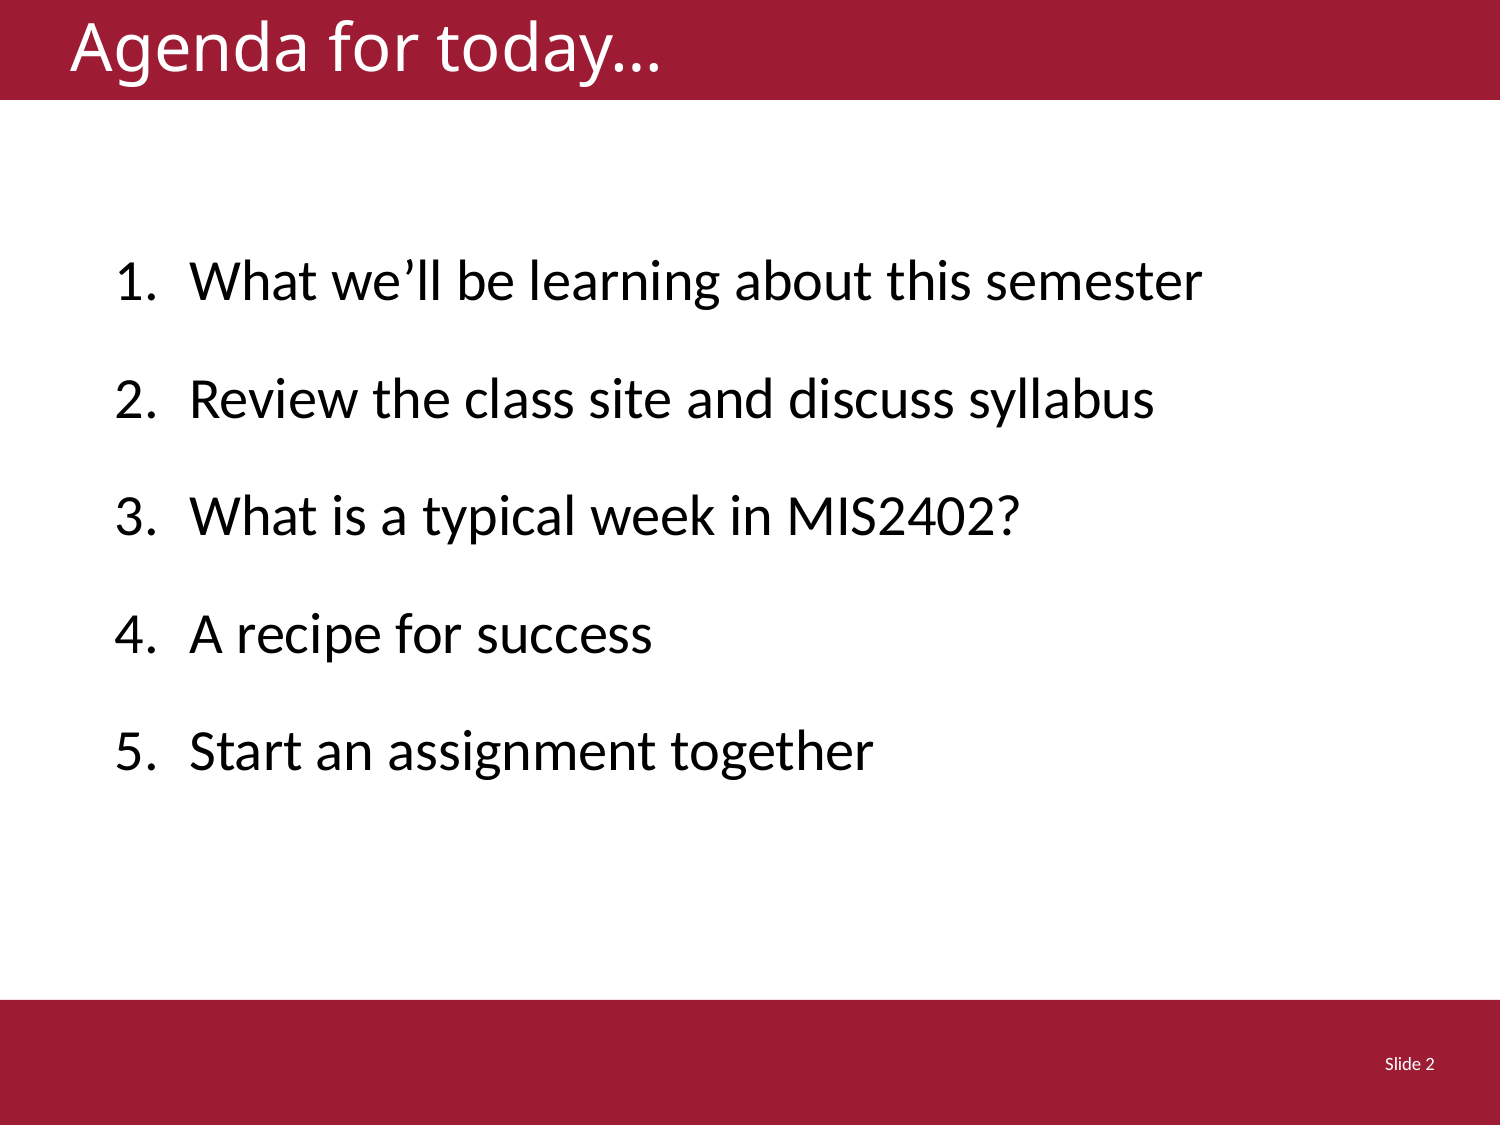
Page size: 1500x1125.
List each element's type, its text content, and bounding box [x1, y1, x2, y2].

text_box What we’ll be learning about this semester Review the class site and discuss syllabus What is a typical week in MIS2402? A recipe for success Start an assignment together [99, 199, 1388, 860]
title Agenda for today… [0, 0, 1500, 100]
slide_number Slide 2 [1224, 1037, 1450, 1088]
